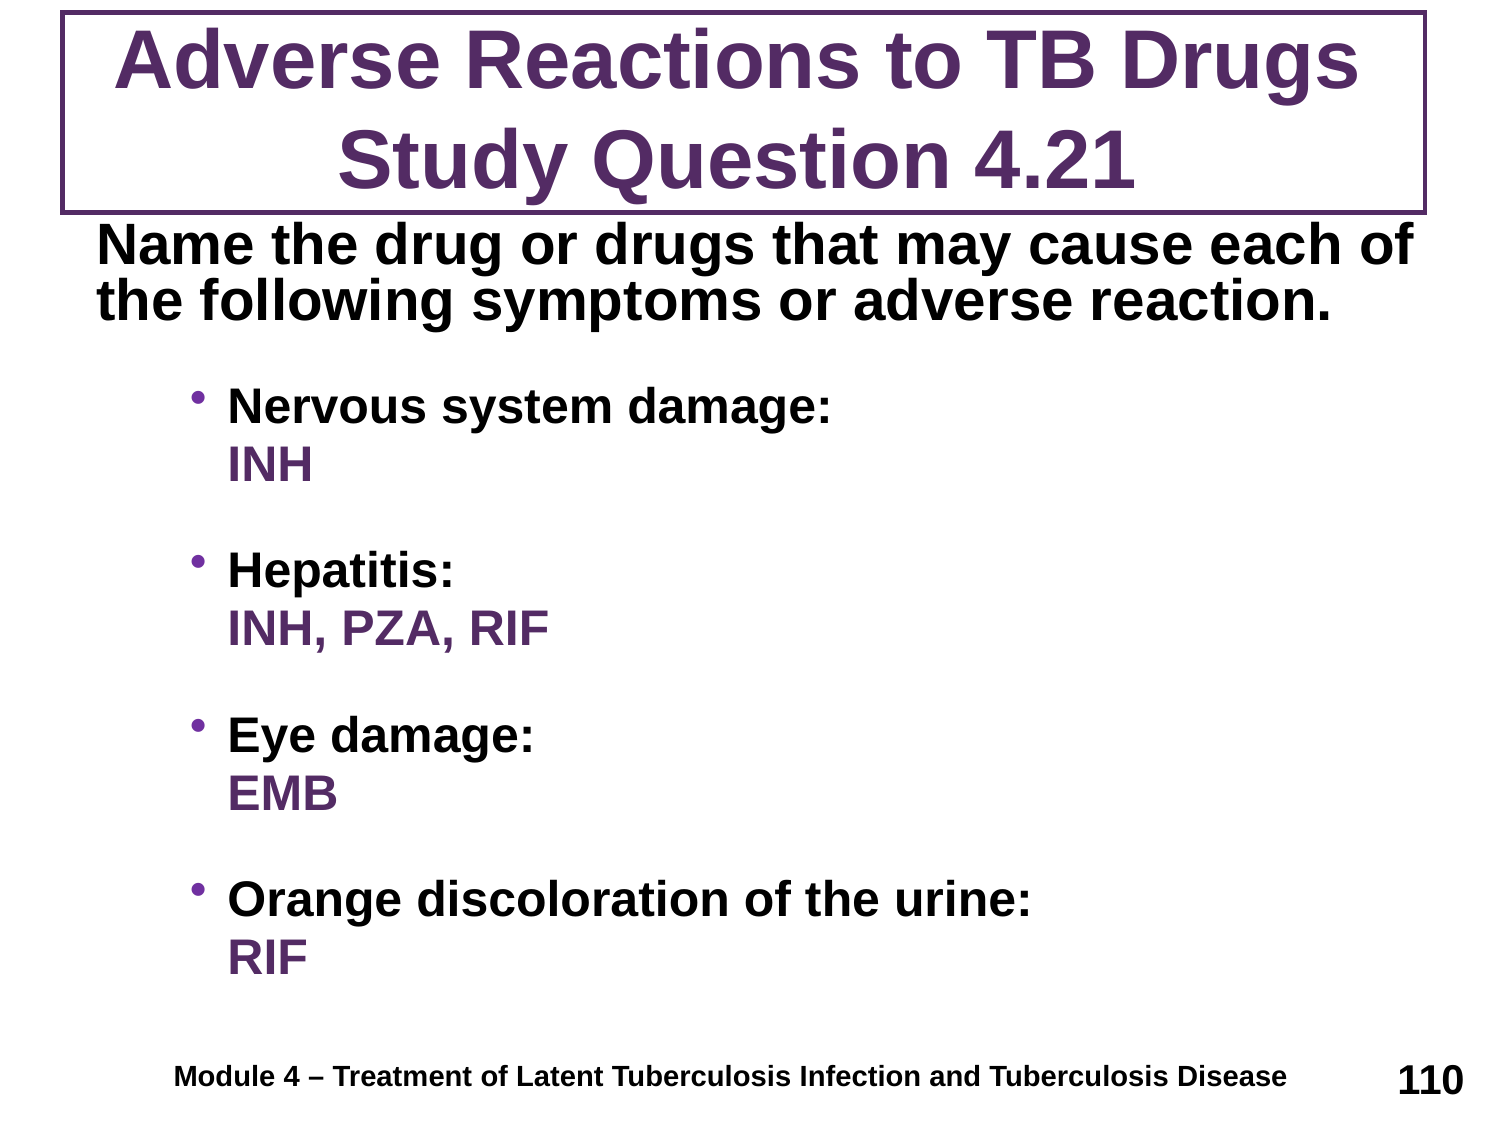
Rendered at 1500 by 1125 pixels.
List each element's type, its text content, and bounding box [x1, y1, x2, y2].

slide_number 110 [1129, 1045, 1480, 1124]
title Adverse Reactions to TB Drugs Study Question 4.21 [62, 12, 1413, 213]
footer Module 4 – Treatment of Latent Tuberculosis Infection and Tuberculosis Disease [0, 1049, 1129, 1091]
list Name the drug or drugs that may cause each of the following symptoms or adverse reaction. Nervous system damage: INH Hepatitis: INH, PZA, RIF Eye damage: EMB Orange discoloration of the urine: RIF [24, 212, 1450, 1018]
text_box [1413, 12, 1425, 213]
